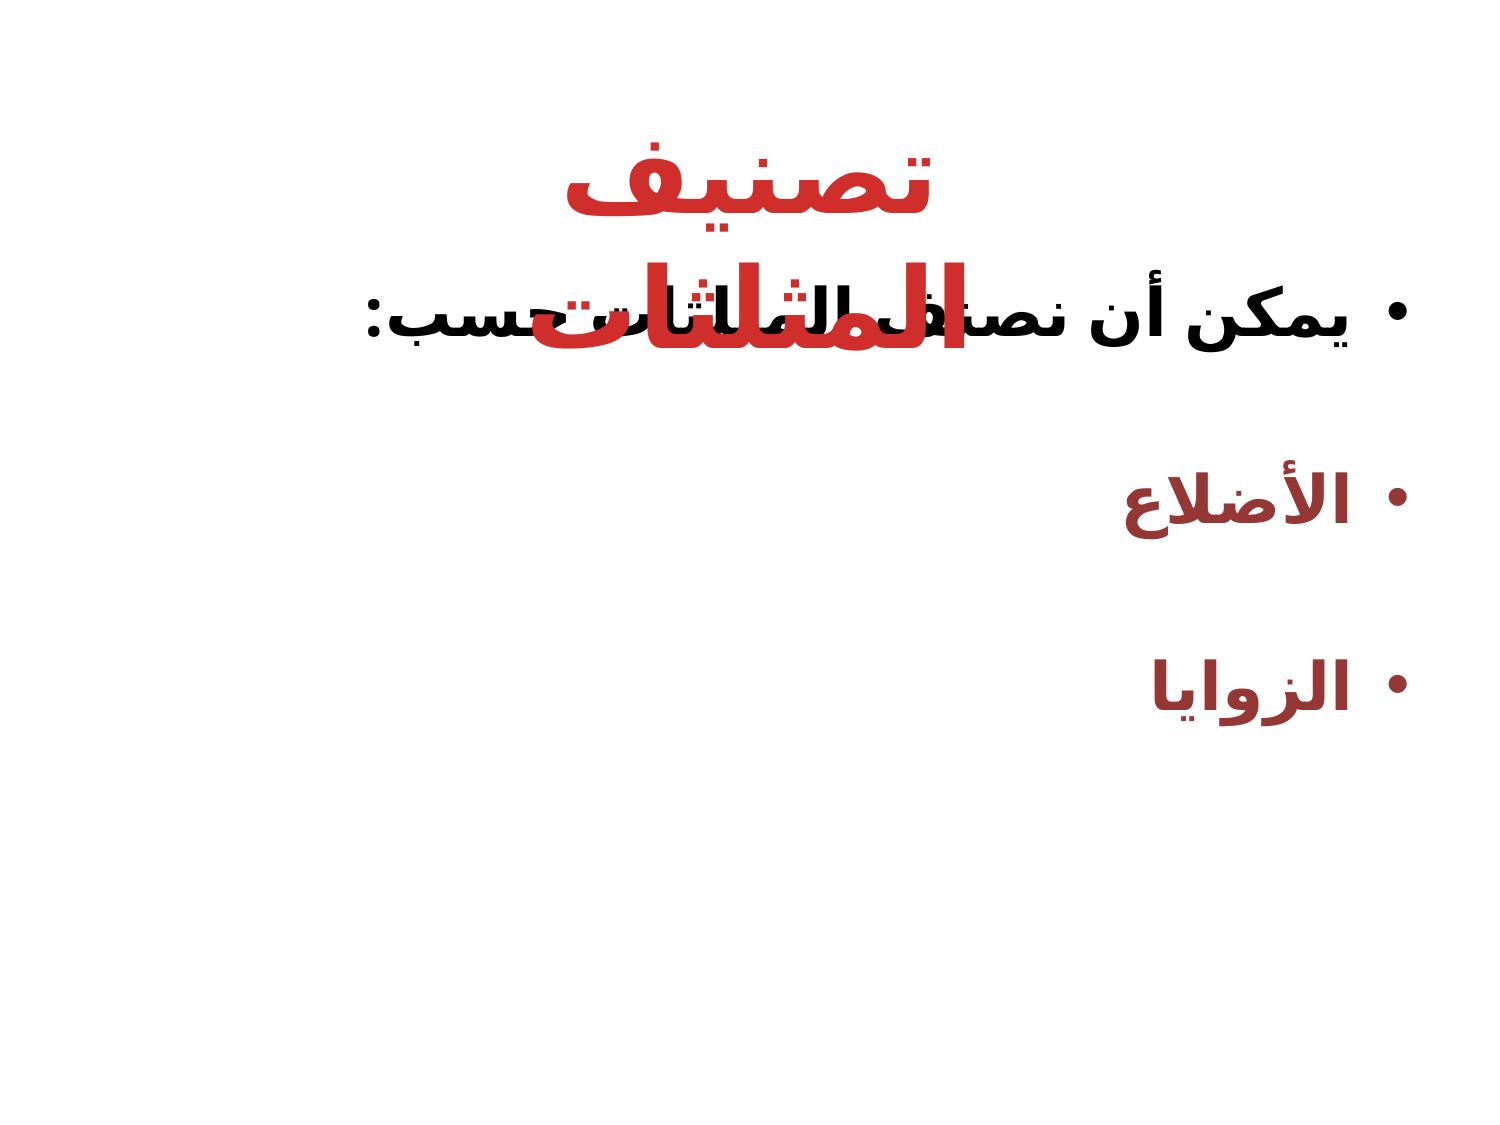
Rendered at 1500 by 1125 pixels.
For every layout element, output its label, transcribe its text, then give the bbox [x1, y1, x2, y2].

list يمكن أن نصنف المثلثات حسب: الأضلاع الزوايا [75, 262, 1425, 832]
text_box تصنيف المثلثات [442, 93, 1058, 379]
